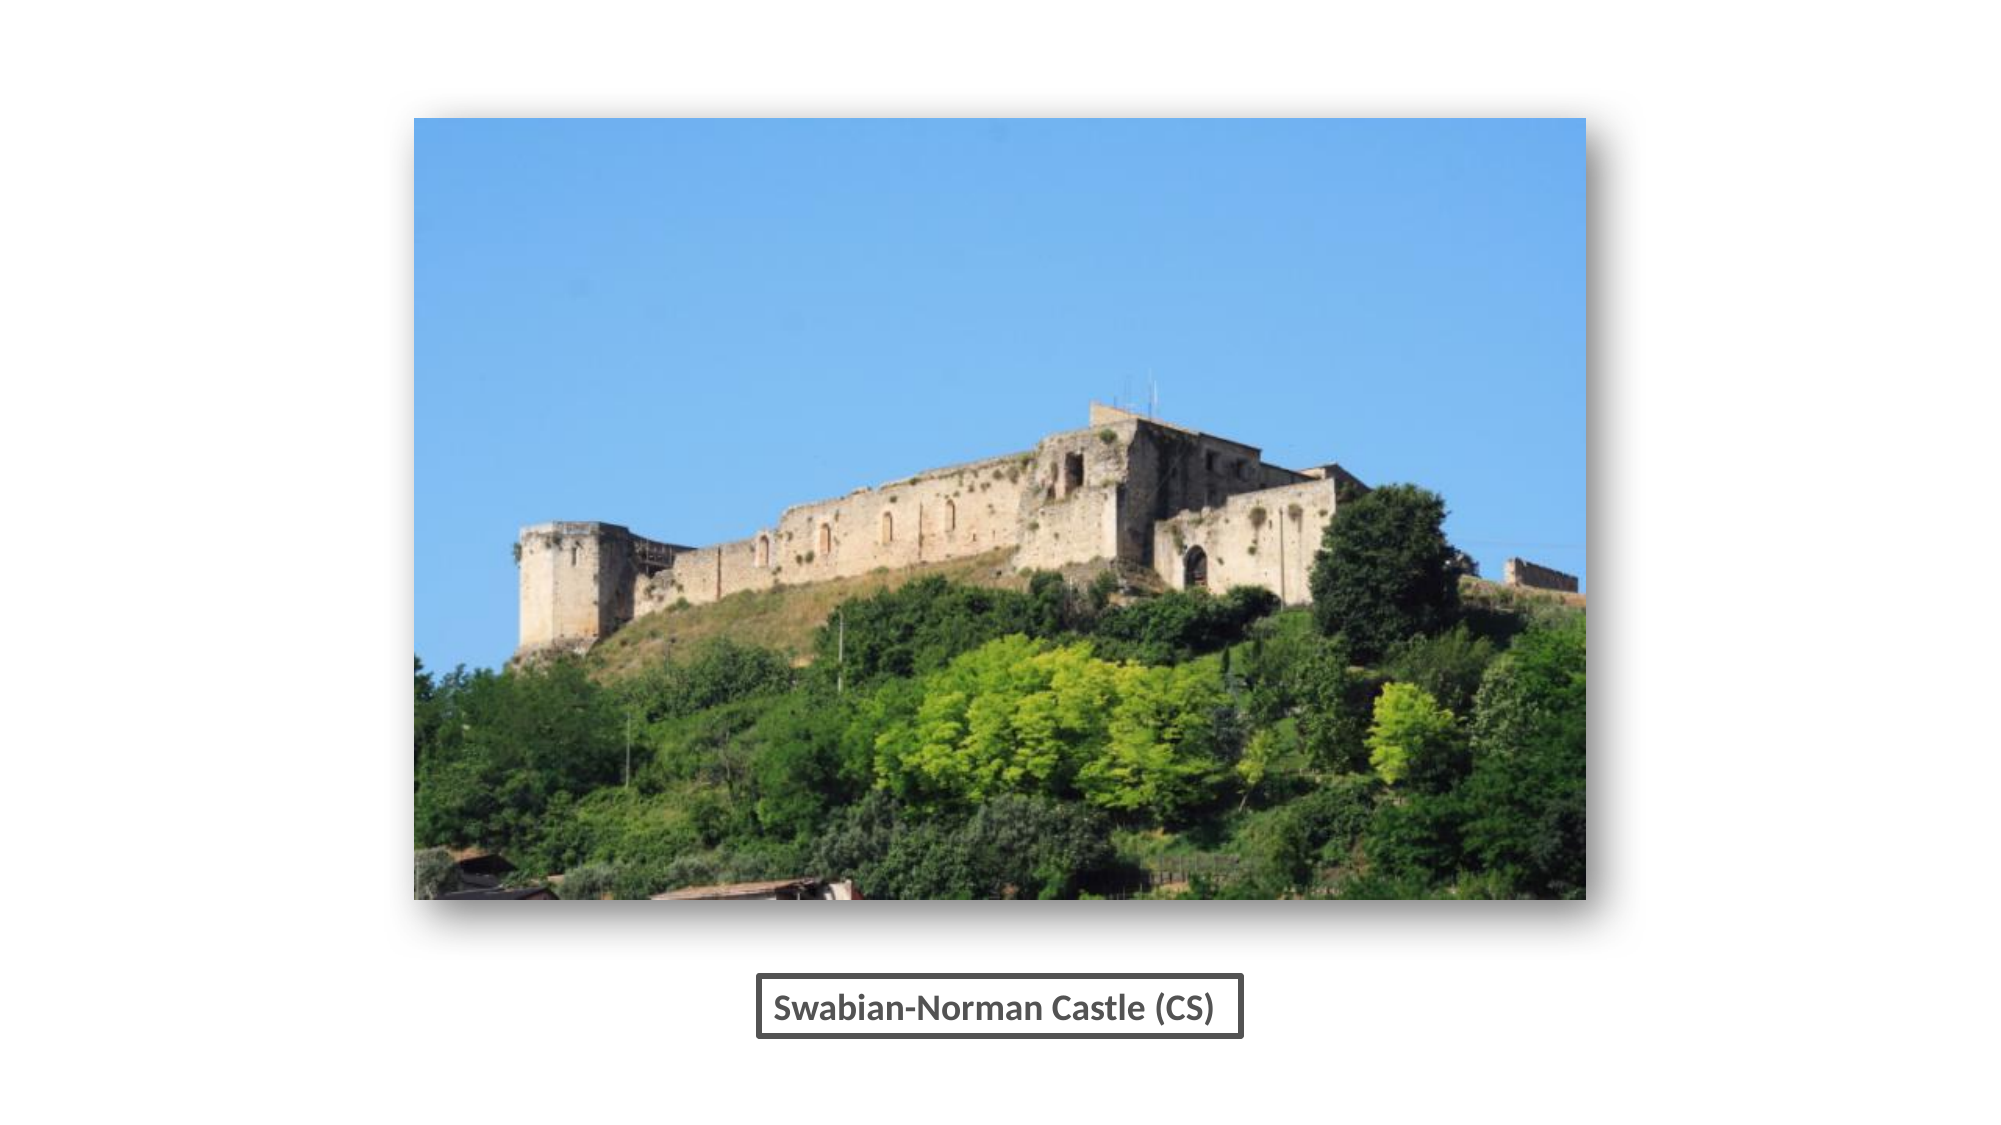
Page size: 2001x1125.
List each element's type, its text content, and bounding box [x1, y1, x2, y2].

picture [414, 118, 1586, 900]
text_box Swabian-Norman Castle (CS) [759, 976, 1241, 1036]
